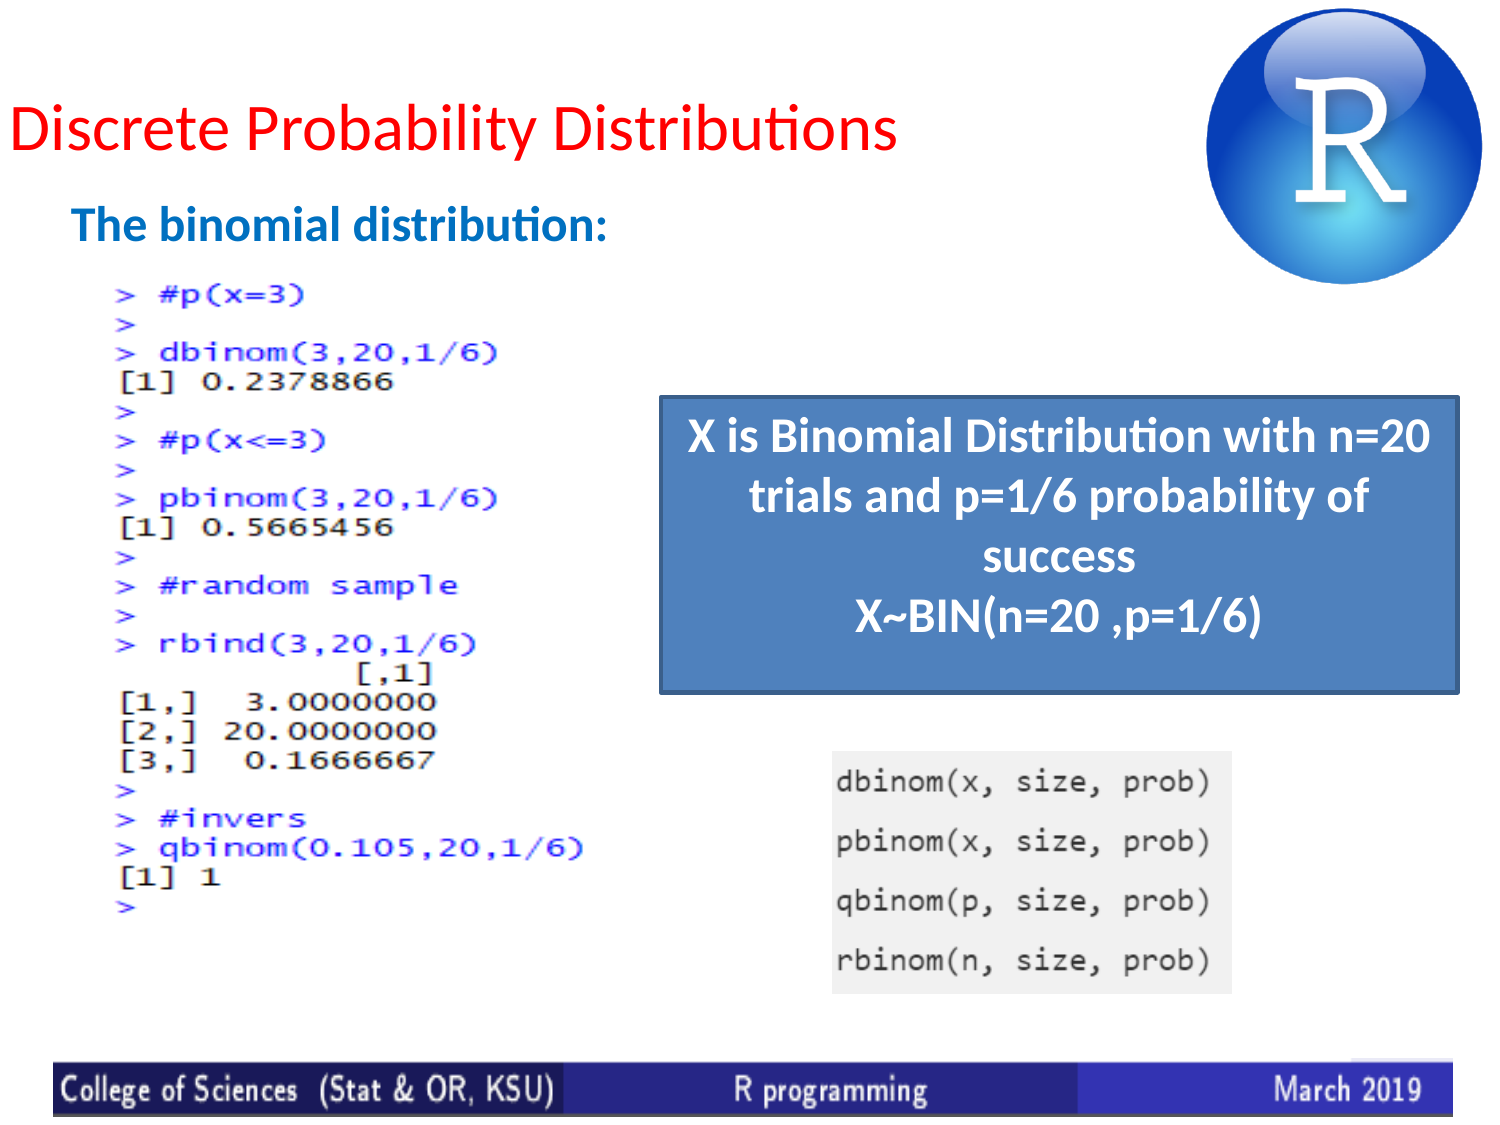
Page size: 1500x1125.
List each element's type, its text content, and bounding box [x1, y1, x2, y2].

text_box The binomial distribution: [56, 218, 624, 259]
picture [100, 278, 685, 950]
text_box X is Binomial Distribution with n=20 trials and p=1/6 probability of success X~BIN(n=20 ,p=1/6) [691, 395, 1460, 695]
picture [832, 751, 1232, 994]
title Discrete Probability Distributions [0, 29, 1199, 218]
picture [52, 1058, 1453, 1118]
picture [1204, 6, 1483, 285]
